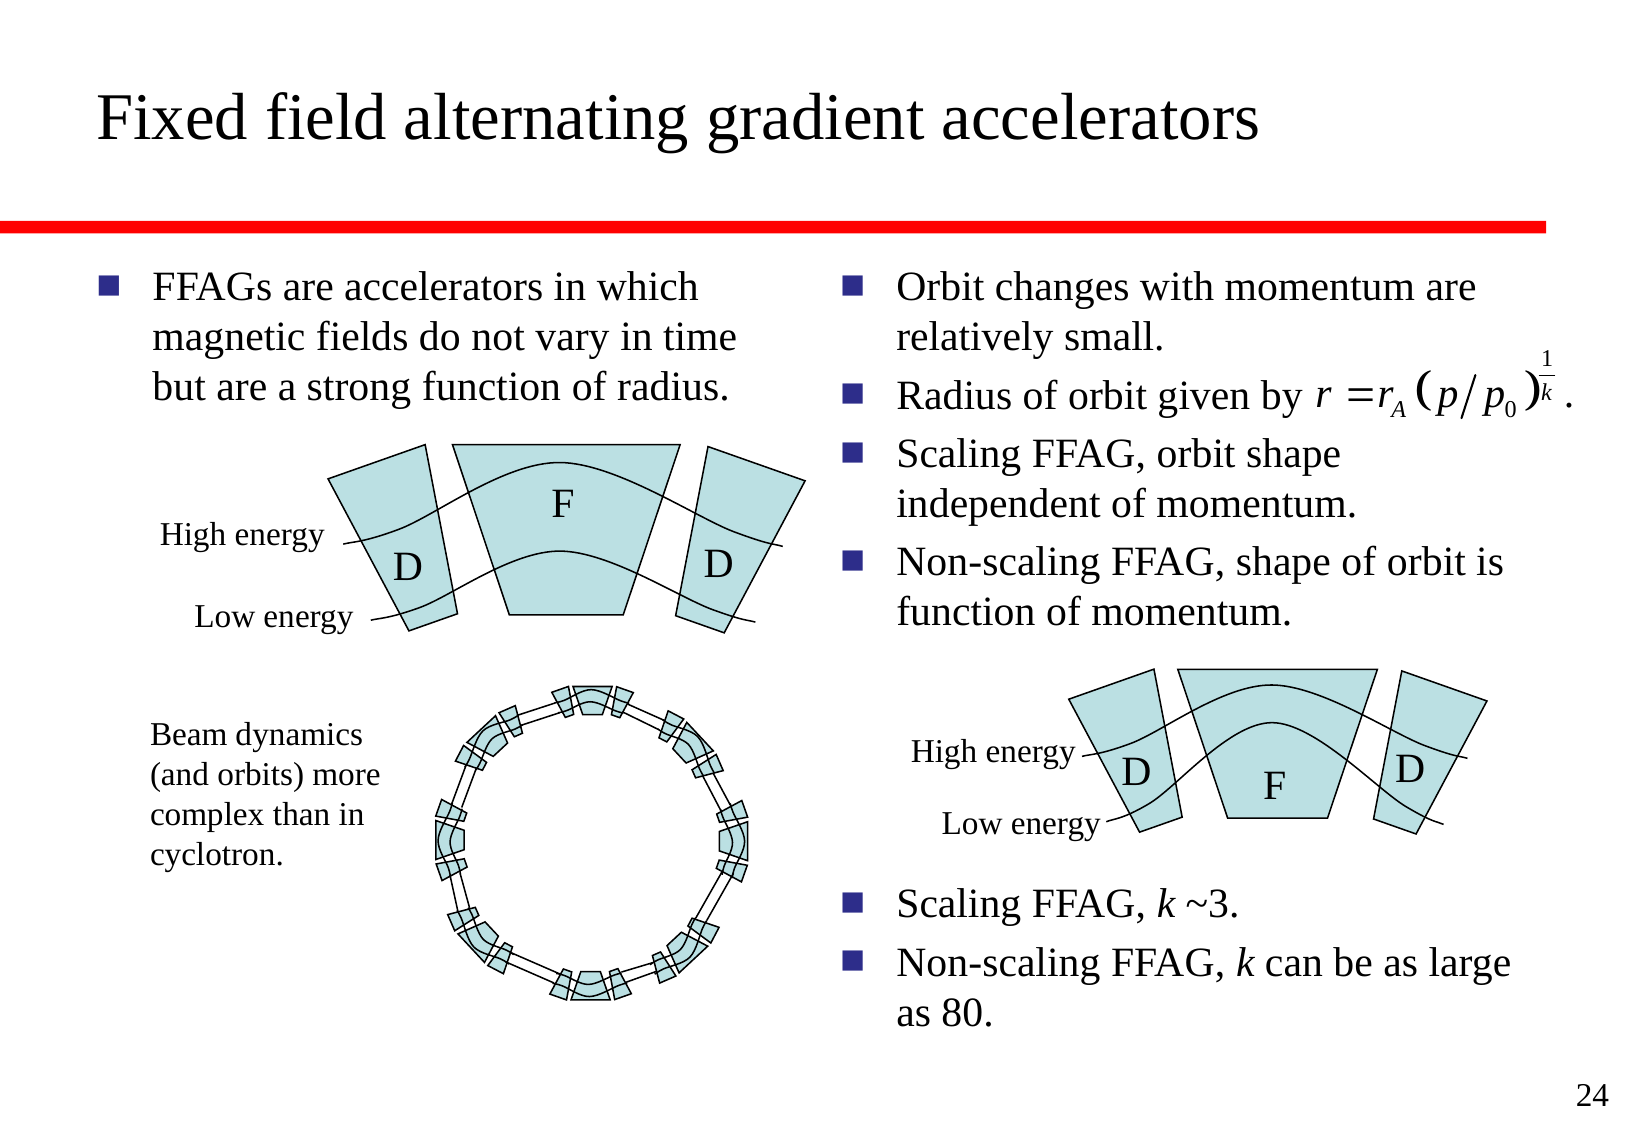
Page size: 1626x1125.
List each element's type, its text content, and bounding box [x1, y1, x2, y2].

list Orbit changes with momentum are relatively small. Radius of orbit given by Scaling FFAG, orbit shape independent of momentum. Non-scaling FFAG, shape of orbit is function of momentum. Scaling FFAG, k ~3. Non-scaling FFAG, k can be as large as 80. [824, 251, 1544, 1095]
title Fixed field alternating gradient accelerators [80, 18, 1544, 207]
list FFAGs are accelerators in which magnetic fields do not vary in time but are a strong function of radius. [80, 251, 801, 1095]
text_box 24 [1174, 1065, 1624, 1125]
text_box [124, 444, 783, 1002]
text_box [1311, 342, 1577, 429]
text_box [890, 669, 1468, 850]
